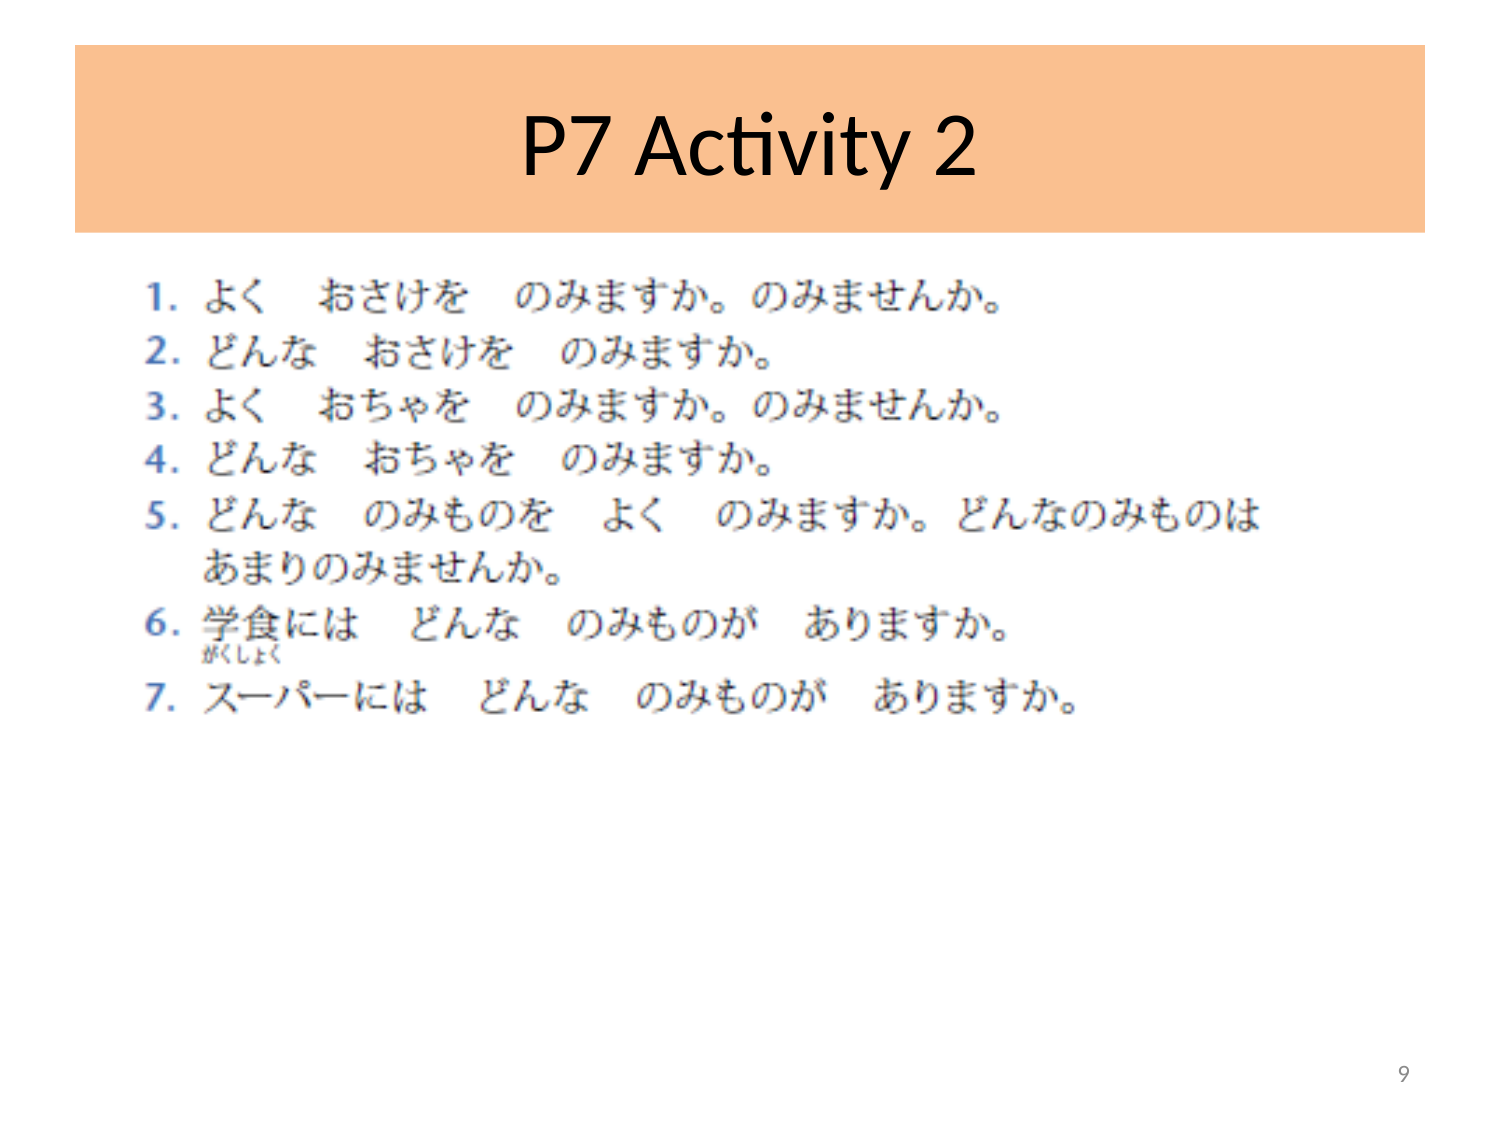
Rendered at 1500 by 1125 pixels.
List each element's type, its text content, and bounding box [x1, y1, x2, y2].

slide_number 9 [1074, 1042, 1425, 1103]
title P7 Activity 2 [75, 45, 1425, 233]
picture [99, 275, 1336, 740]
